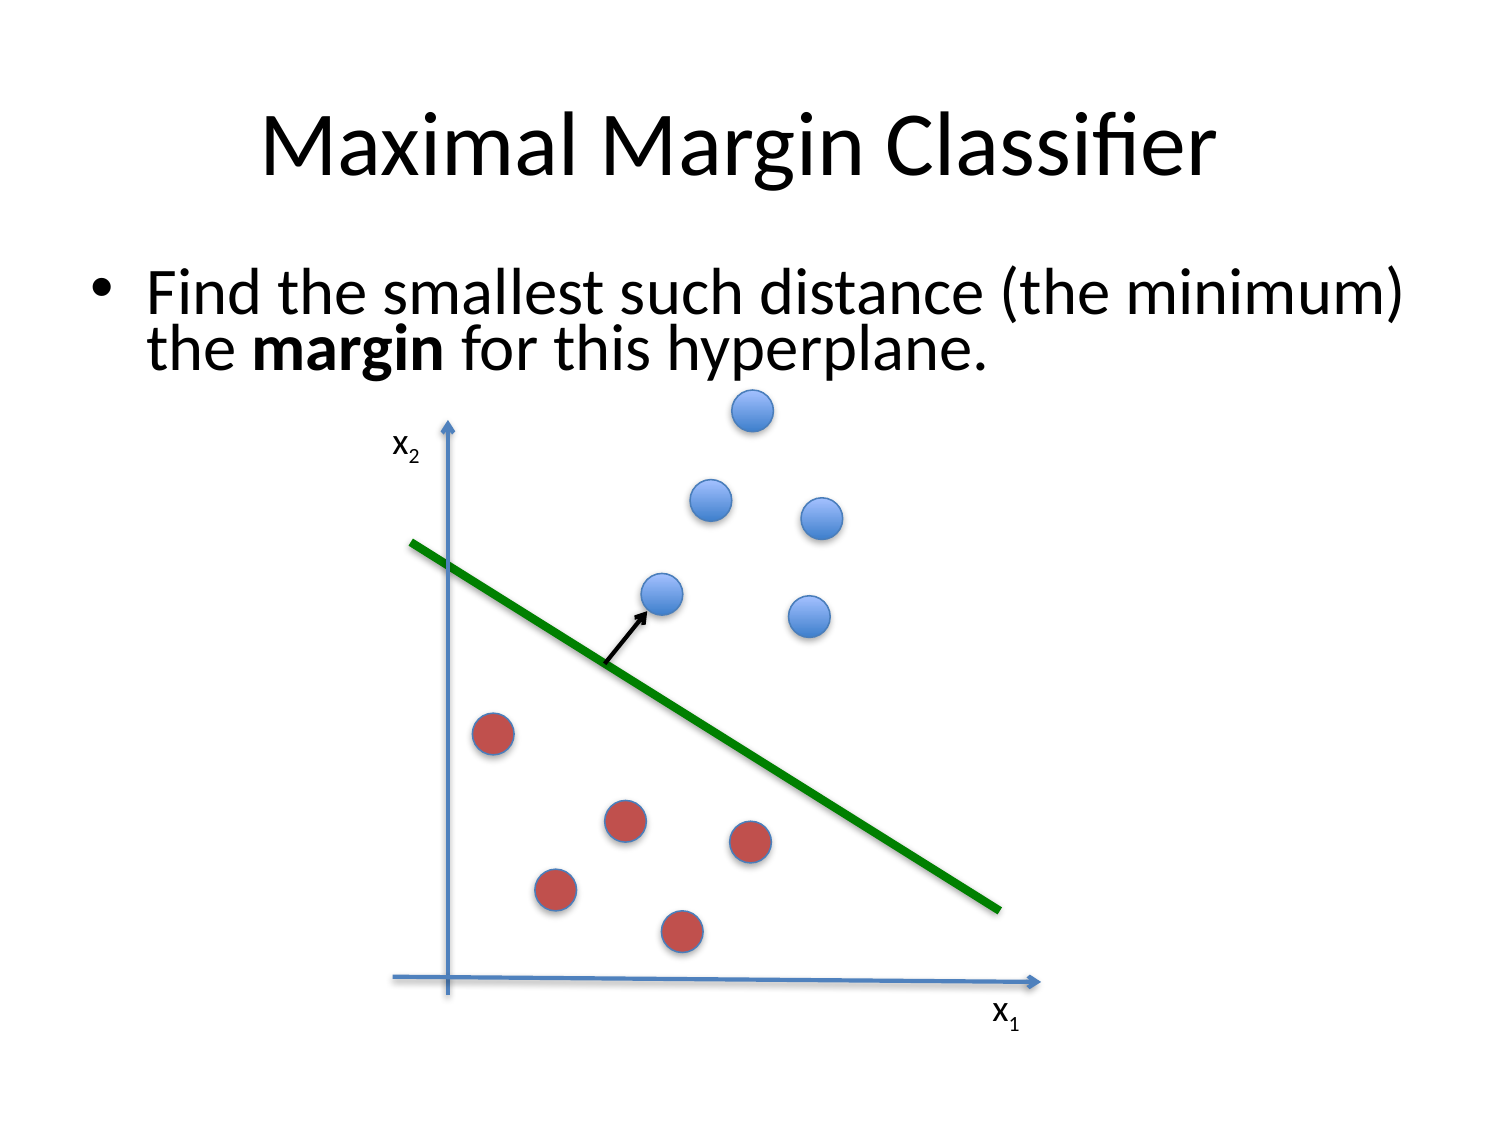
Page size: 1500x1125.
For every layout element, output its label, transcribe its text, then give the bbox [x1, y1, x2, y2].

list Find the smallest such distance (the minimum) the margin for this hyperplane. [75, 262, 1425, 1005]
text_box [375, 389, 1037, 1038]
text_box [604, 610, 648, 664]
title Maximal Margin Classifier [75, 45, 1425, 233]
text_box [392, 976, 1042, 983]
